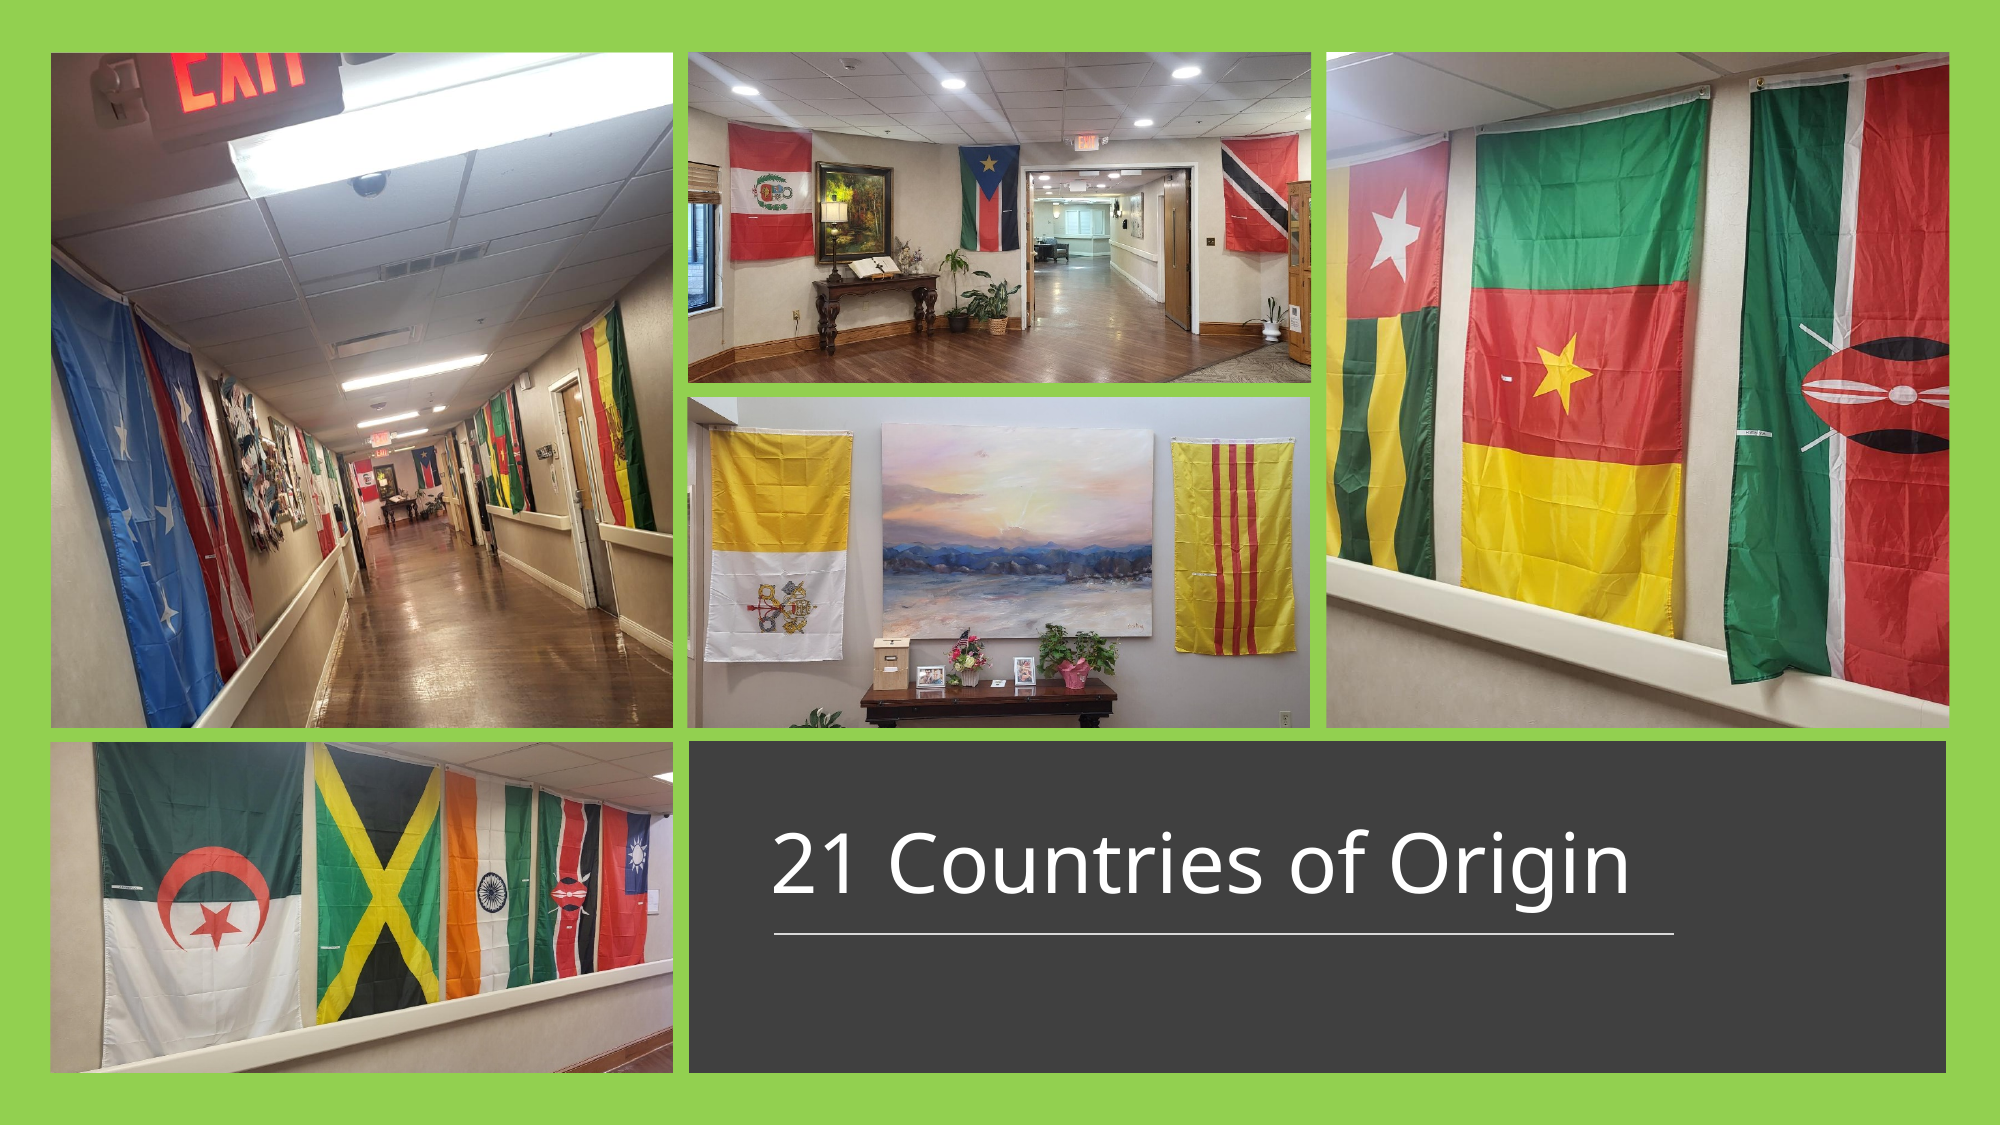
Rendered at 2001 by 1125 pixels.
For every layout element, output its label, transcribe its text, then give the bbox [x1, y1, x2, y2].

picture [23, 52, 1312, 728]
picture [49, 741, 674, 1073]
text_box [697, 749, 1937, 1064]
title 21 Countries of Origin [755, 777, 1876, 920]
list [686, 396, 1311, 729]
picture [1325, 52, 1950, 728]
